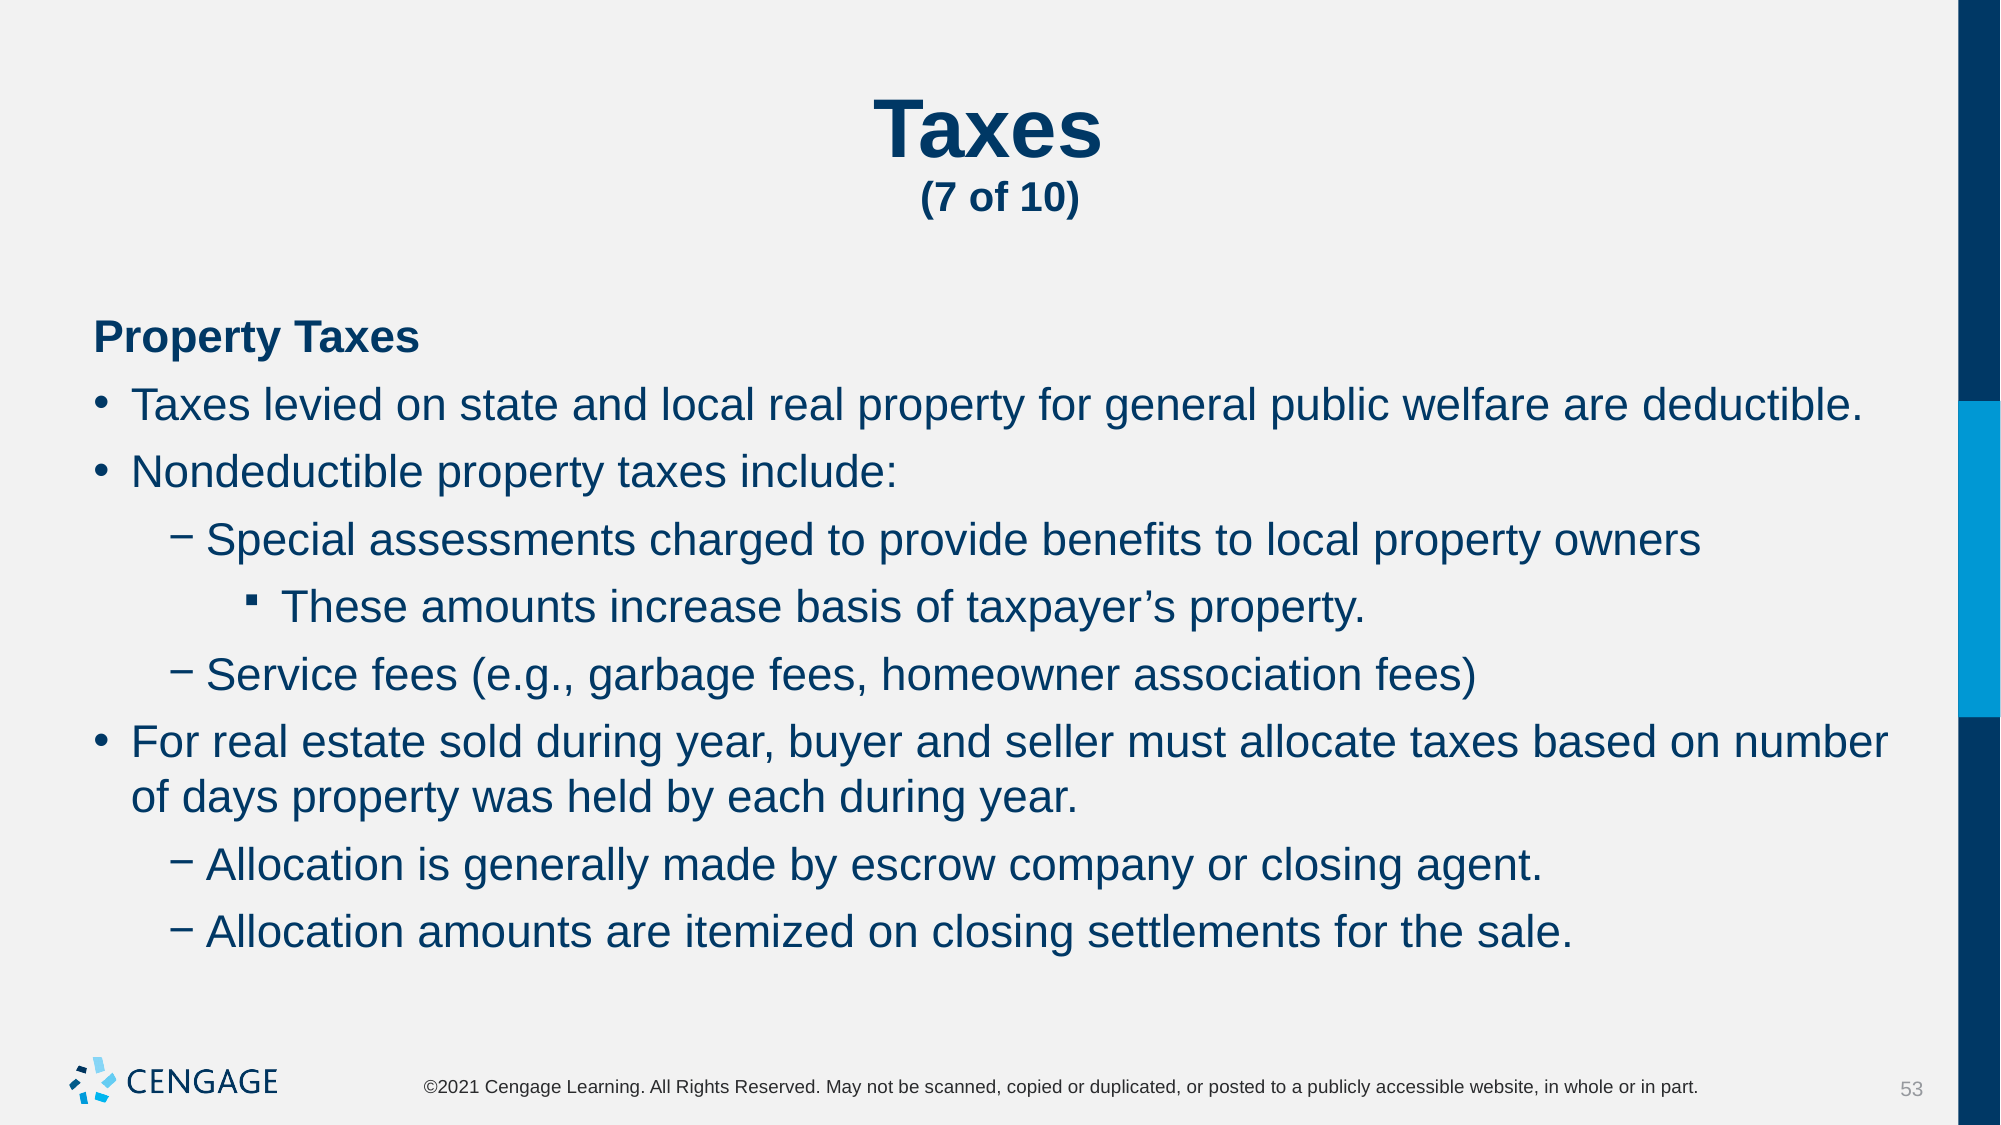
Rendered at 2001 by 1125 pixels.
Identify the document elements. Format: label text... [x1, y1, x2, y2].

list Property Taxes Taxes levied on state and local real property for general public welfare are deductible. Nondeductible property taxes include: Special assessments charged to provide benefits to local property owners These amounts increase basis of taxpayer’s property. Service fees (e.g., garbage fees, homeowner association fees) For real estate sold during year, buyer and seller must allocate taxes based on number of days property was held by each during year. Allocation is generally made by escrow company or closing agent. Allocation amounts are itemized on closing settlements for the sale. [78, 299, 1923, 1014]
title Taxes (7 of 10) [78, 77, 1923, 278]
picture [69, 1057, 277, 1104]
